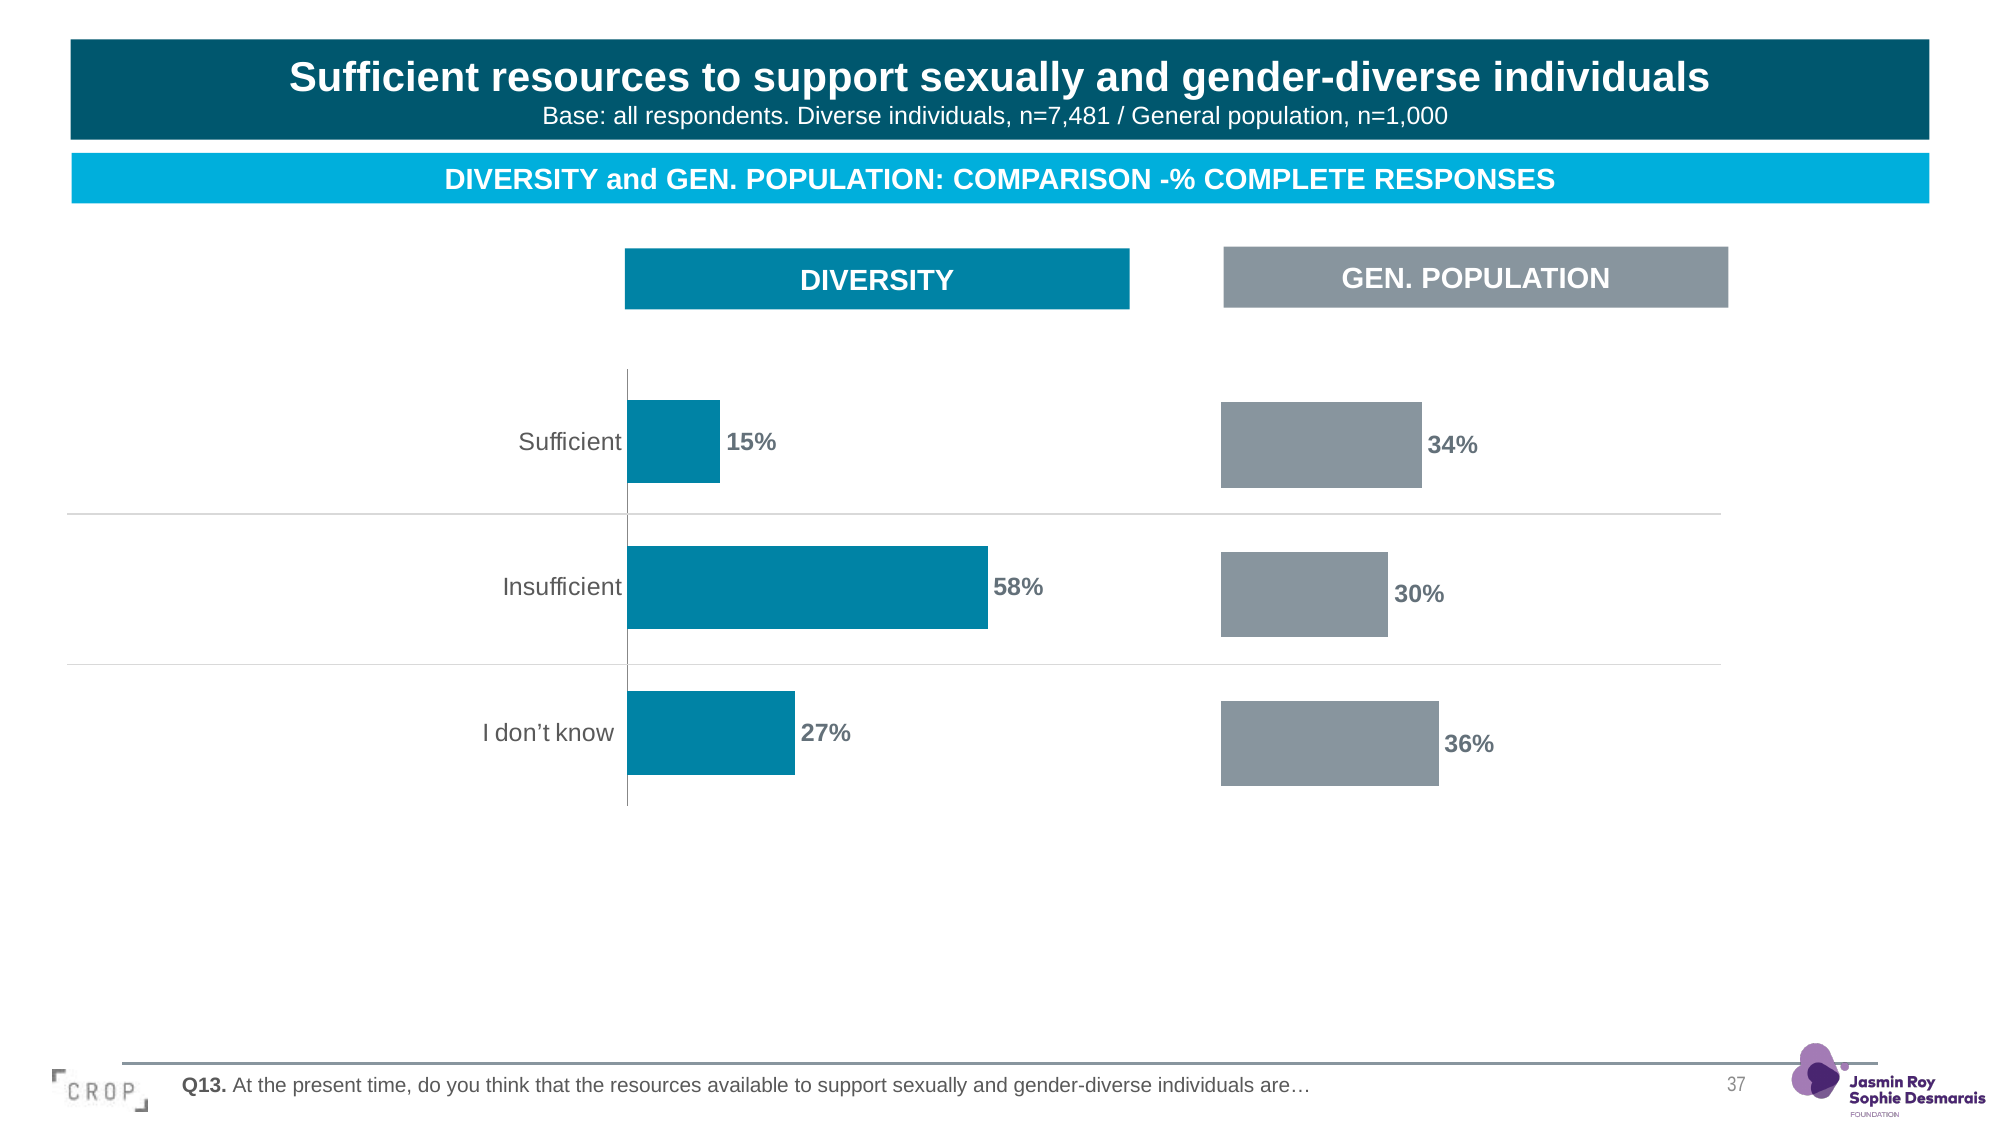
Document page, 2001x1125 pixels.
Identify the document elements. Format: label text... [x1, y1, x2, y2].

text_box Sufficient resources to support sexually and gender-diverse individuals Base: all respondents. Diverse individuals, n=7,481 / General population, n=1,000 [70, 39, 1930, 140]
picture [52, 1069, 148, 1112]
text_box DIVERSITY [623, 246, 1132, 311]
text_box Q13. At the present time, do you think that the resources available to support sexually and gender-diverse individuals are… [167, 1064, 1853, 1104]
text_box GEN. POPULATION [1222, 245, 1731, 310]
text_box DIVERSITY and GEN. POPULATION: COMPARISON -% COMPLETE RESPONSES [70, 151, 1931, 205]
chart [0, 351, 1775, 836]
picture [1769, 1016, 2001, 1125]
